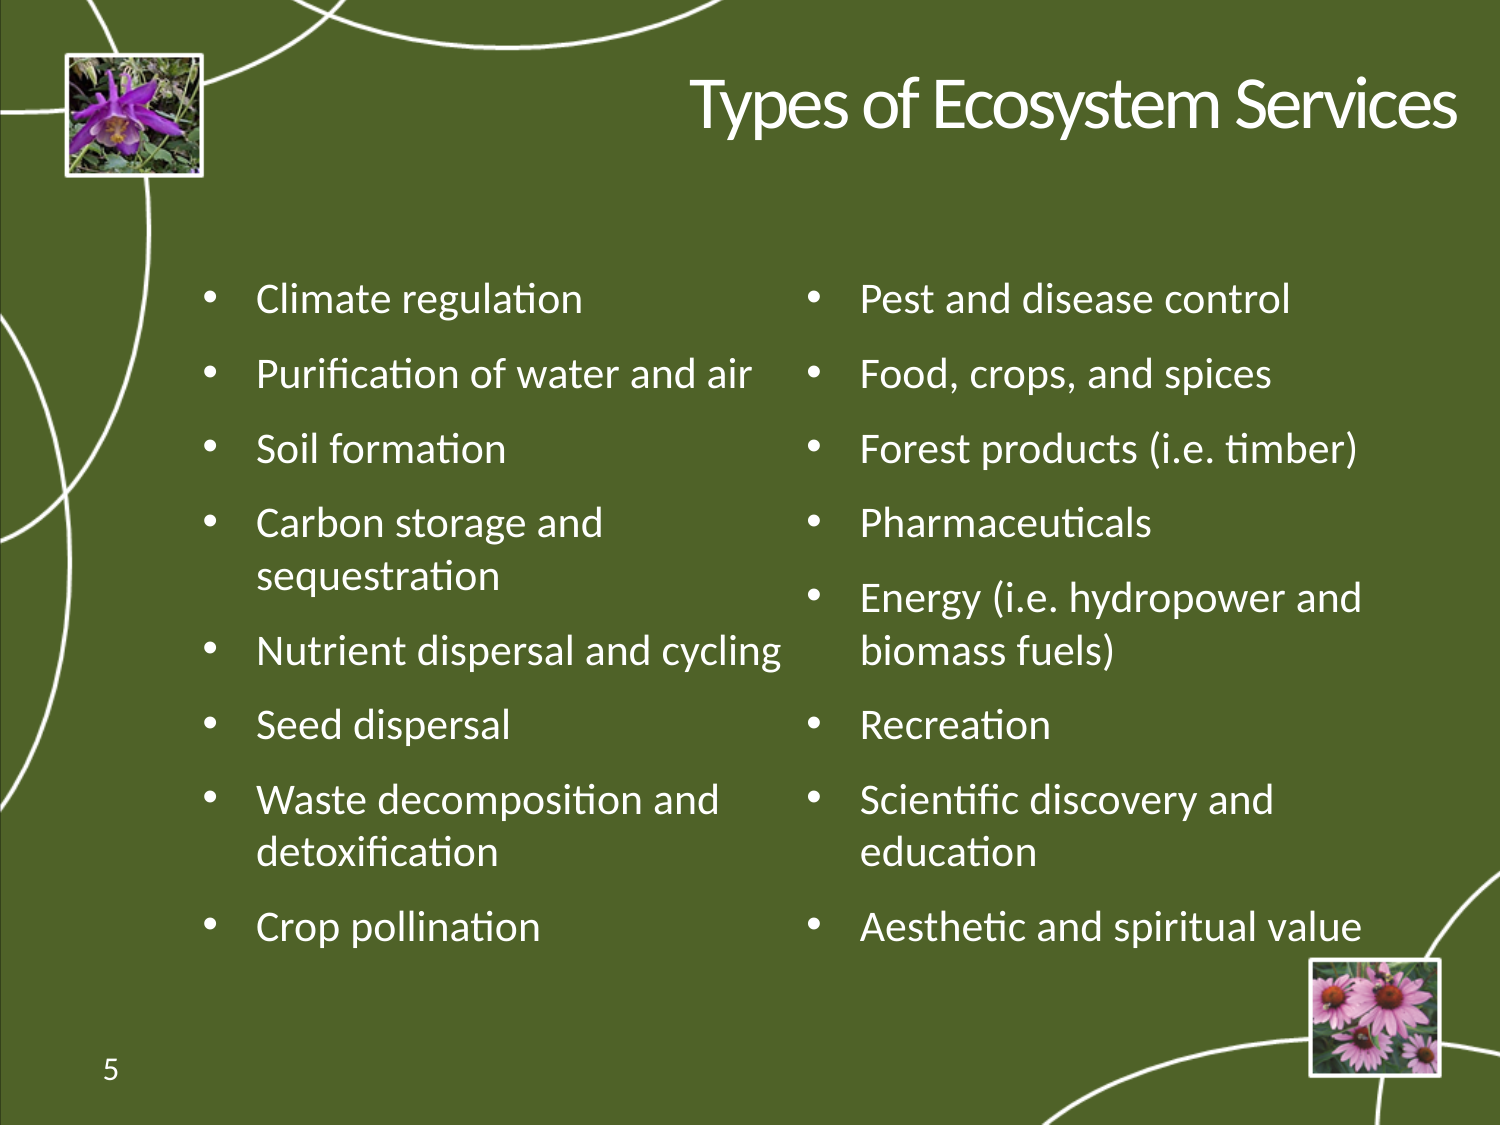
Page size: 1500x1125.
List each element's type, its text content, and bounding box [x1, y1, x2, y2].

title Types of Ecosystem Services [399, 4, 1475, 192]
list Climate regulation Purification of water and air Soil formation Carbon storage and sequestration Nutrient dispersal and cycling Seed dispersal Waste decomposition and detoxification Crop pollination Pest and disease control Food, crops, and spices Forest products (i.e. timber) Pharmaceuticals Energy (i.e. hydropower and biomass fuels) Recreation Scientific discovery and education Aesthetic and spiritual value [187, 262, 1425, 1038]
picture [0, 0, 1500, 1125]
slide_number 5 [87, 1037, 438, 1098]
